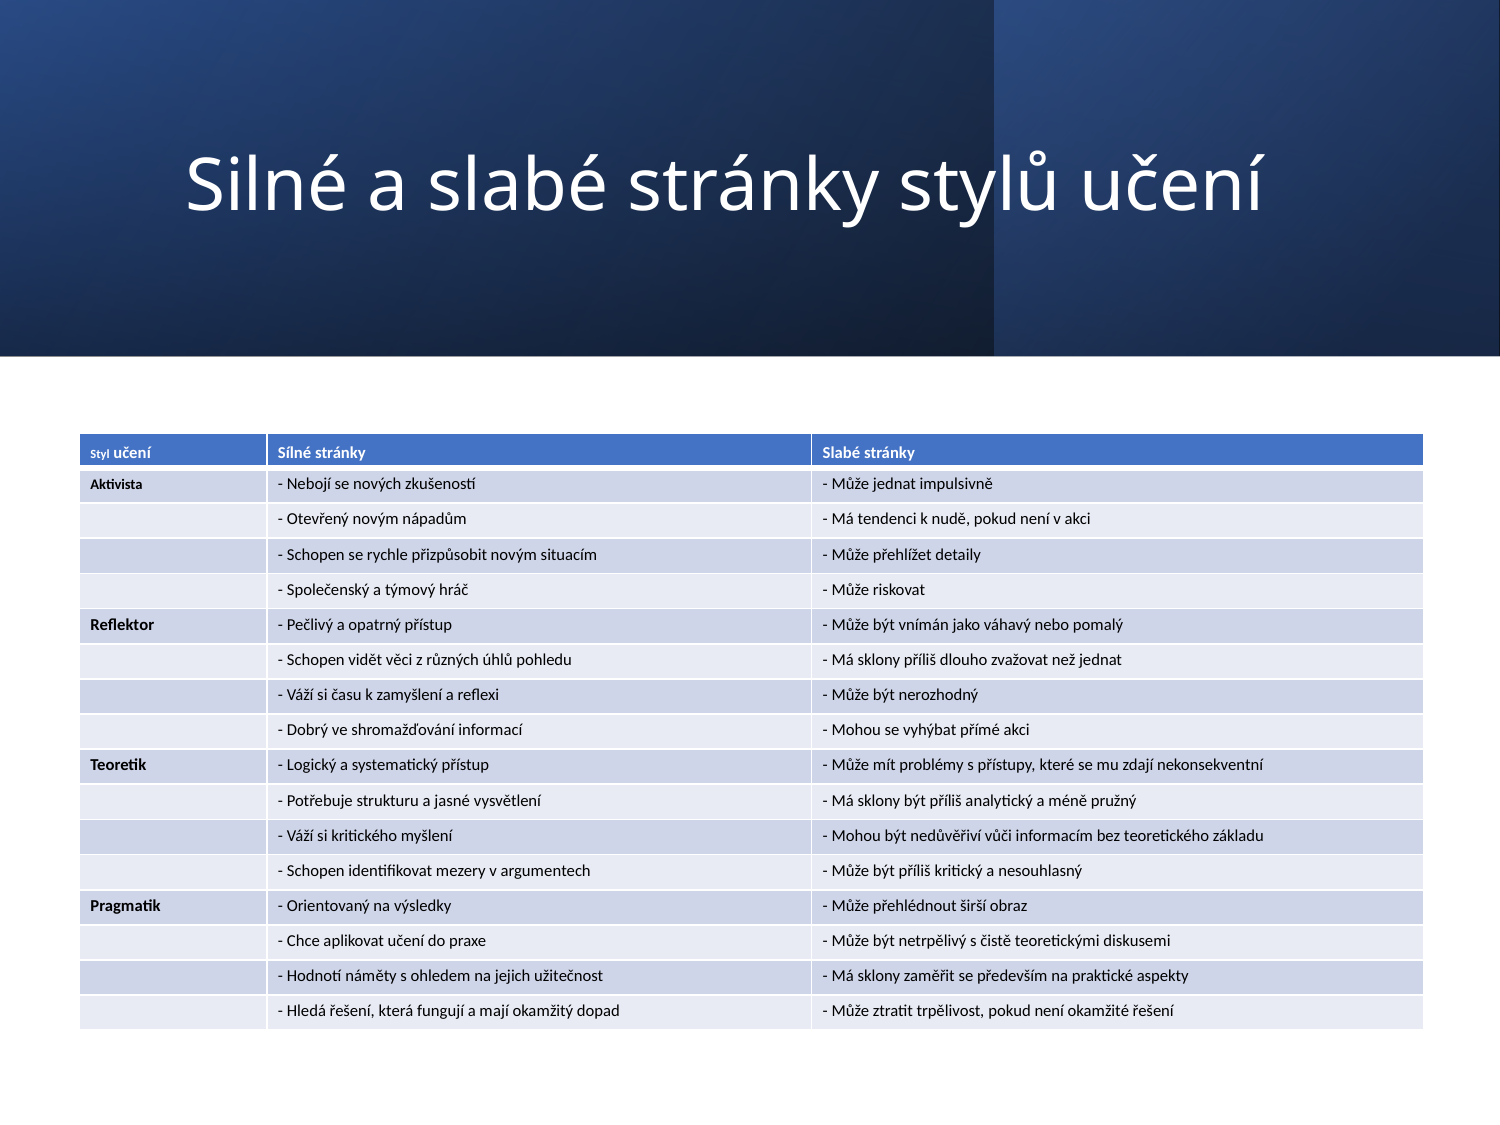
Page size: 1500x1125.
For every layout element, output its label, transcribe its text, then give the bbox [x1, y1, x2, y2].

table_cell - Váží si času k zamyšlení a reflexi [268, 680, 811, 713]
table_cell - Může být nerozhodný [812, 680, 1423, 713]
title Silné a slabé stránky stylů učení [170, 57, 1366, 316]
table_cell - Může riskovat [812, 574, 1423, 608]
table_cell - Může být netrpělivý s čistě teoretickými diskusemi [812, 926, 1423, 959]
table_cell - Mohou být nedůvěřiví vůči informacím bez teoretického základu [812, 820, 1423, 854]
table_cell - Může mít problémy s přístupy, které se mu zdají nekonsekventní [812, 750, 1423, 783]
table_cell [80, 785, 266, 819]
table_cell - Pečlivý a opatrný přístup [268, 609, 811, 643]
table_cell - Společenský a týmový hráč [268, 574, 811, 608]
table_cell Reflektor [80, 609, 266, 643]
text_box [0, 0, 1500, 357]
table_cell - Mohou se vyhýbat přímé akci [812, 715, 1423, 748]
table_cell - Může přehlédnout širší obraz [812, 891, 1423, 924]
table_cell - Může být příliš kritický a nesouhlasný [812, 855, 1423, 889]
table_cell [80, 855, 266, 889]
table_cell [80, 926, 266, 959]
table_cell - Schopen se rychle přizpůsobit novým situacím [268, 539, 811, 573]
table_cell Teoretik [80, 750, 266, 783]
table_cell - Hledá řešení, která fungují a mají okamžitý dopad [268, 996, 811, 1029]
table_cell - Váží si kritického myšlení [268, 820, 811, 854]
table_cell [80, 820, 266, 854]
table_cell [80, 996, 266, 1029]
table_cell - Nebojí se nových zkušeností [268, 471, 811, 502]
table_cell - Orientovaný na výsledky [268, 891, 811, 924]
table_header Sílné stránky [268, 434, 811, 465]
table_cell Pragmatik [80, 891, 266, 924]
table_cell - Logický a systematický přístup [268, 750, 811, 783]
table_cell [80, 574, 266, 608]
table_cell - Schopen vidět věci z různých úhlů pohledu [268, 645, 811, 678]
table_cell - Má sklony zaměřit se především na praktické aspekty [812, 961, 1423, 994]
table_cell - Má tendenci k nudě, pokud není v akci [812, 504, 1423, 537]
table_cell - Může přehlížet detaily [812, 539, 1423, 573]
text_box [0, 357, 1500, 1125]
table_cell - Schopen identifikovat mezery v argumentech [268, 855, 811, 889]
table_cell - Otevřený novým nápadům [268, 504, 811, 537]
table_cell - Může jednat impulsivně [812, 471, 1423, 502]
table_cell - Může ztratit trpělivost, pokud není okamžité řešení [812, 996, 1423, 1029]
table_cell - Může být vnímán jako váhavý nebo pomalý [812, 609, 1423, 643]
table_cell - Dobrý ve shromažďování informací [268, 715, 811, 748]
table_cell - Hodnotí náměty s ohledem na jejich užitečnost [268, 961, 811, 994]
table_cell [80, 680, 266, 713]
table_header Slabé stránky [812, 434, 1423, 465]
table_cell - Má sklony příliš dlouho zvažovat než jednat [812, 645, 1423, 678]
table_cell [80, 715, 266, 748]
table_cell - Má sklony být příliš analytický a méně pružný [812, 785, 1423, 819]
table_cell - Potřebuje strukturu a jasné vysvětlení [268, 785, 811, 819]
table_cell Aktivista [80, 471, 266, 502]
table_cell [80, 645, 266, 678]
table_header Styl učení [80, 434, 266, 465]
table_cell [80, 539, 266, 573]
table_cell [80, 961, 266, 994]
table_cell - Chce aplikovat učení do praxe [268, 926, 811, 959]
table_cell [80, 504, 266, 537]
